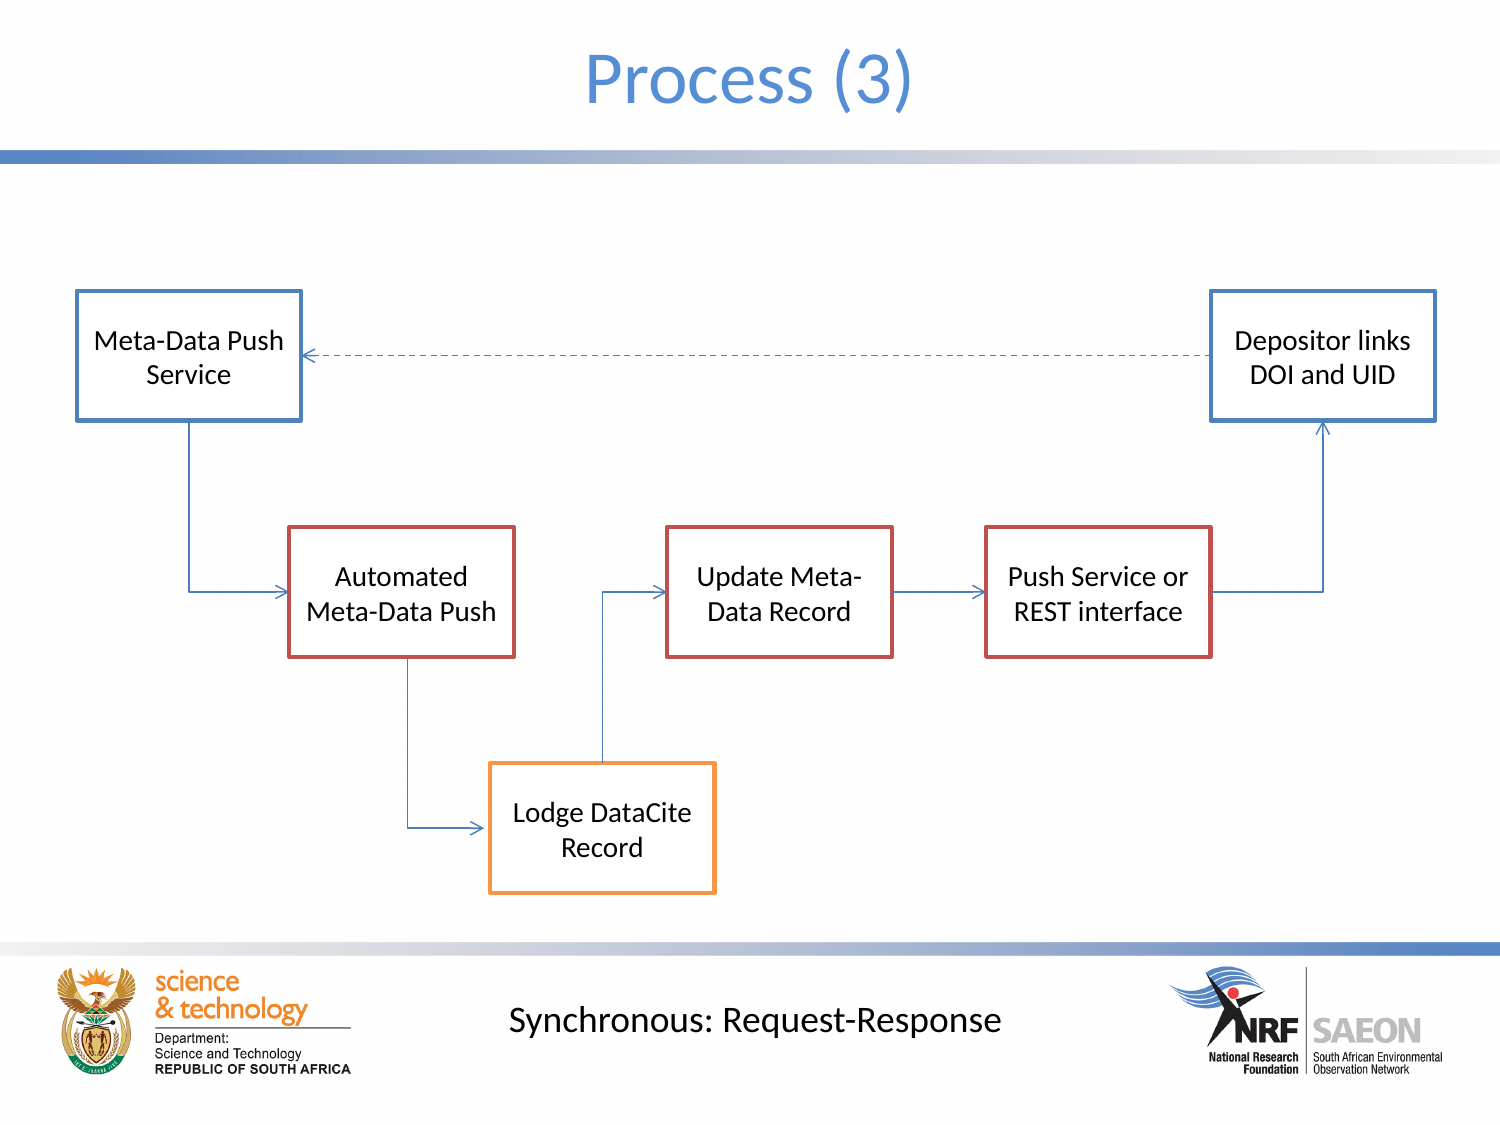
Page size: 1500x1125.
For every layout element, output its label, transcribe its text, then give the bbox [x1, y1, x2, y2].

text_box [153, 455, 325, 557]
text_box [359, 703, 532, 782]
text_box Update Meta-Data Record [665, 525, 894, 659]
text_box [1210, 420, 1324, 593]
text_box Automated Meta-Data Push [287, 525, 516, 659]
text_box Lodge DataCite Record [488, 761, 717, 895]
text_box Push Service or REST interface [984, 525, 1213, 659]
text_box Synchronous: Request-Response [494, 987, 1018, 1048]
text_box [300, 355, 1211, 359]
text_box Meta-Data Push Service [75, 289, 303, 423]
picture [0, 149, 1500, 1125]
title Process (3) [0, 0, 1500, 149]
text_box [891, 591, 987, 595]
text_box Depositor links DOI and UID [1209, 289, 1437, 423]
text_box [548, 644, 721, 711]
